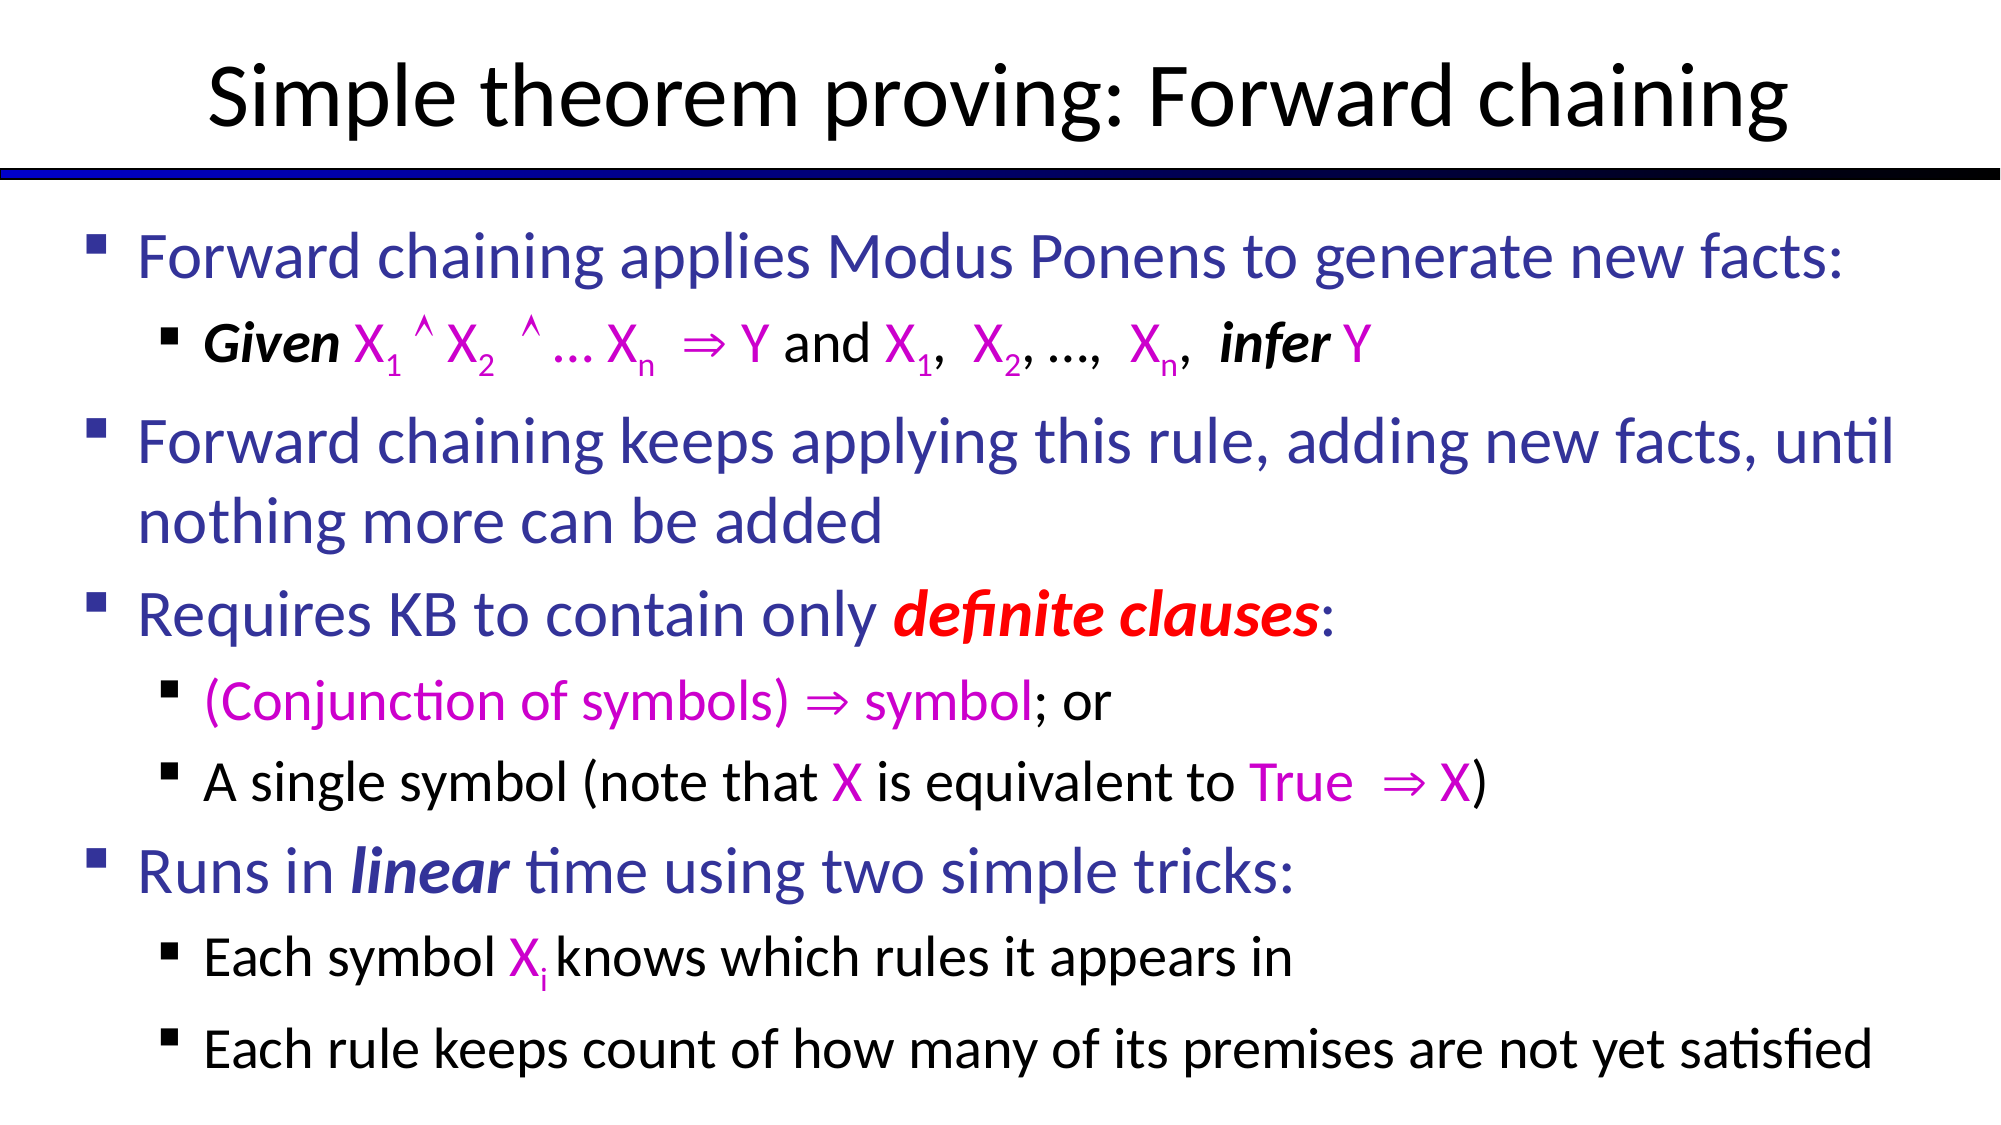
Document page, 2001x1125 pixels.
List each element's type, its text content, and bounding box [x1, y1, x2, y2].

list Forward chaining applies Modus Ponens to generate new facts: Given X1  X2  … Xn  Y and X1, X2, …, Xn, infer Y Forward chaining keeps applying this rule, adding new facts, until nothing more can be added Requires KB to contain only definite clauses: (Conjunction of symbols)  symbol; or A single symbol (note that X is equivalent to True  X) Runs in linear time using two simple tricks: Each symbol Xi knows which rules it appears in Each rule keeps count of how many of its premises are not yet satisfied [66, 204, 1934, 905]
title Simple theorem proving: Forward chaining [0, 0, 2000, 184]
